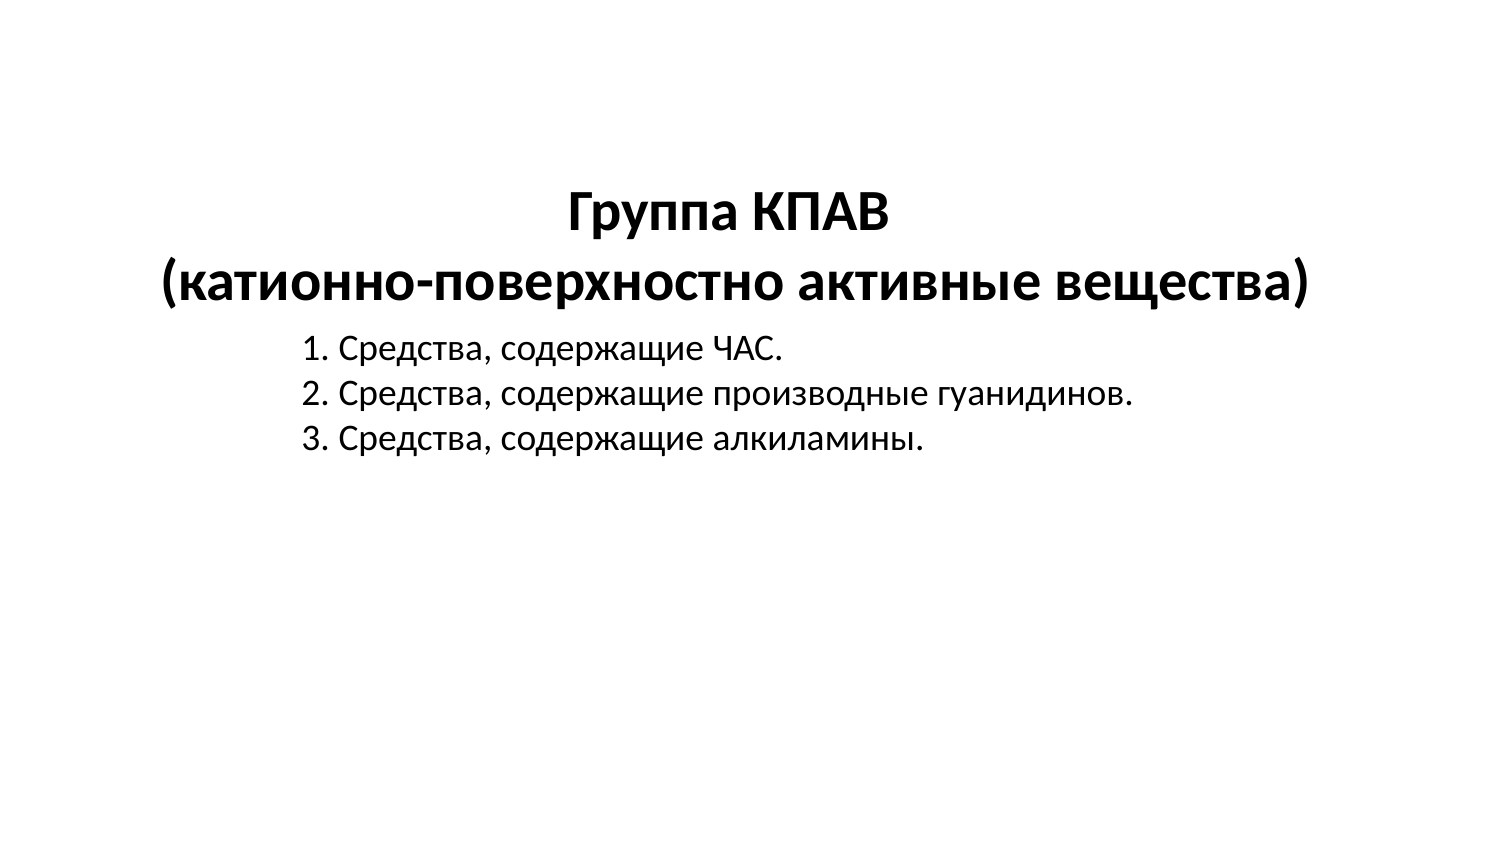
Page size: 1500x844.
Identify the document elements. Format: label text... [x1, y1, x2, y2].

text_box Группа КПАВ (катионно-поверхностно активные вещества) [145, 164, 1326, 320]
text_box 1. Средства, содержащие ЧАС. 2. Средства, содержащие производные гуанидинов. 3. Средства, содержащие алкиламины. [286, 315, 1150, 466]
